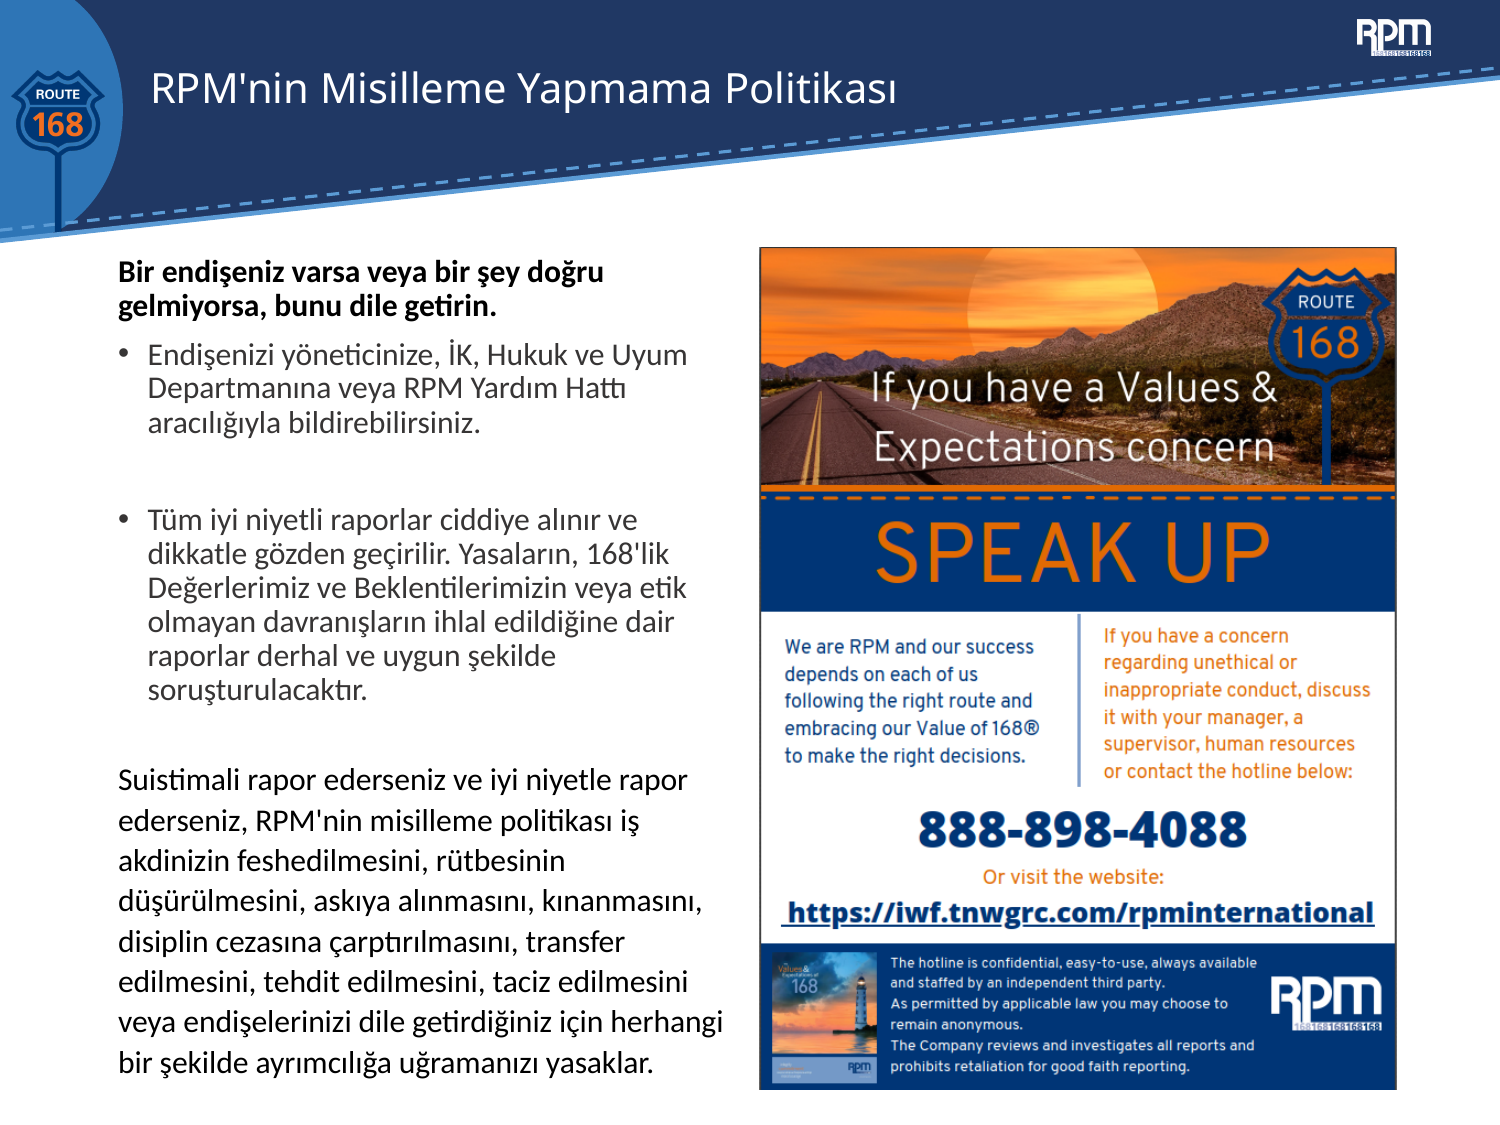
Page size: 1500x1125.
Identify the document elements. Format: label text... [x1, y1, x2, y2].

picture [1357, 19, 1431, 56]
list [759, 247, 1397, 1090]
title RPM'nin Misilleme Yapmama Politikası [135, 29, 1346, 150]
list Bir endişeniz varsa veya bir şey doğru gelmiyorsa, bunu dile getirin. Endişenizi yöneticinize, İK, Hukuk ve Uyum Departmanına veya RPM Yardım Hattı aracılığıyla bildirebilirsiniz. Tüm iyi niyetli raporlar ciddiye alınır ve dikkatle gözden geçirilir. Yasaların, 168'lik Değerlerimiz ve Beklentilerimizin veya etik olmayan davranışların ihlal edildiğine dair raporlar derhal ve uygun şekilde soruşturulacaktır. Suistimali rapor ederseniz ve iyi niyetle rapor ederseniz, RPM'nin misilleme politikası iş akdinizin feshedilmesini, rütbesinin düşürülmesini, askıya alınmasını, kınanmasını, disiplin cezasına çarptırılmasını, transfer edilmesini, tehdit edilmesini, taciz edilmesini veya endişelerinizi dile getirdiğiniz için herhangi bir şekilde ayrımcılığa uğramanızı yasaklar. [103, 247, 741, 1090]
picture [11, 70, 105, 233]
